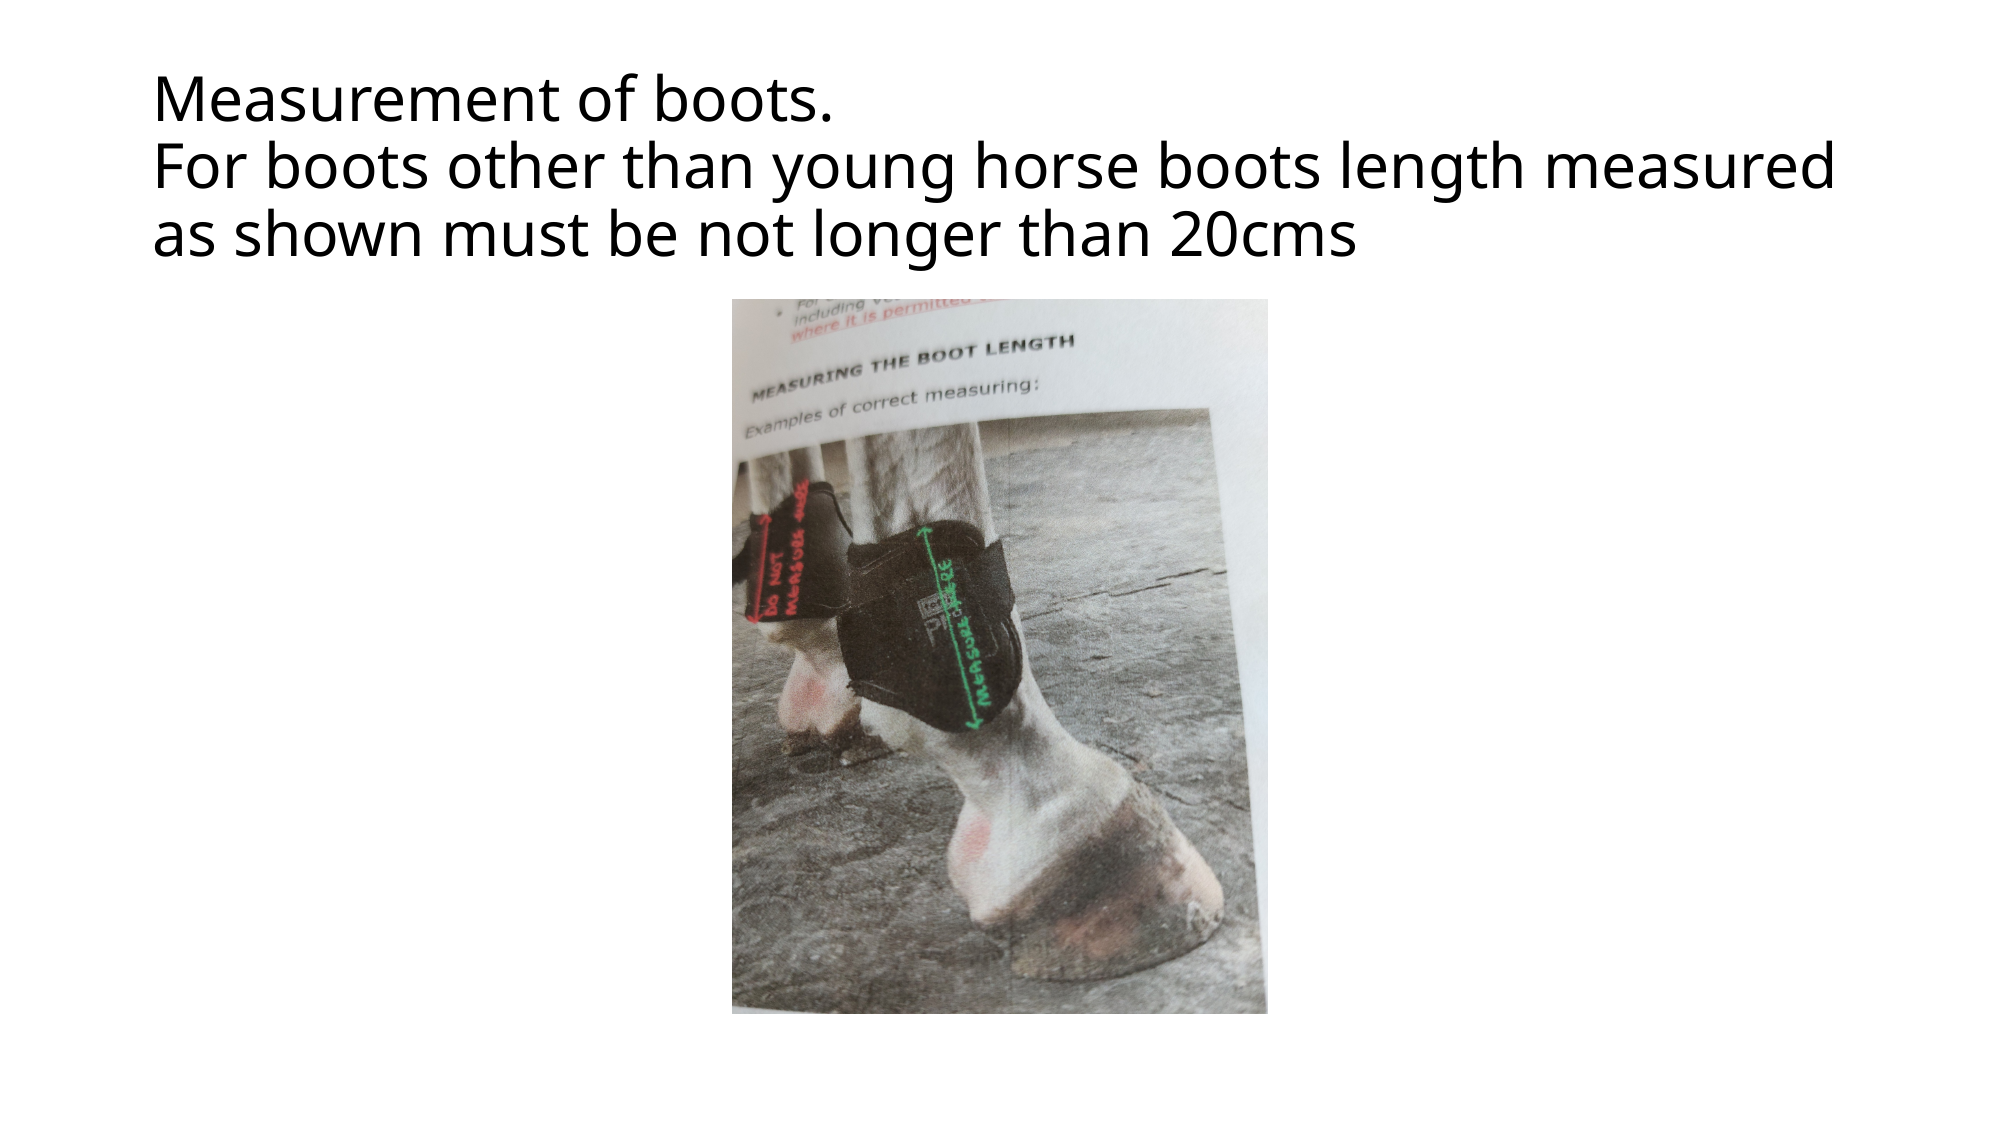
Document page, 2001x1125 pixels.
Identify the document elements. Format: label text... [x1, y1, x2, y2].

title Measurement of boots. For boots other than young horse boots length measured as shown must be not longer than 20cms [137, 59, 1863, 278]
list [732, 299, 1268, 1014]
